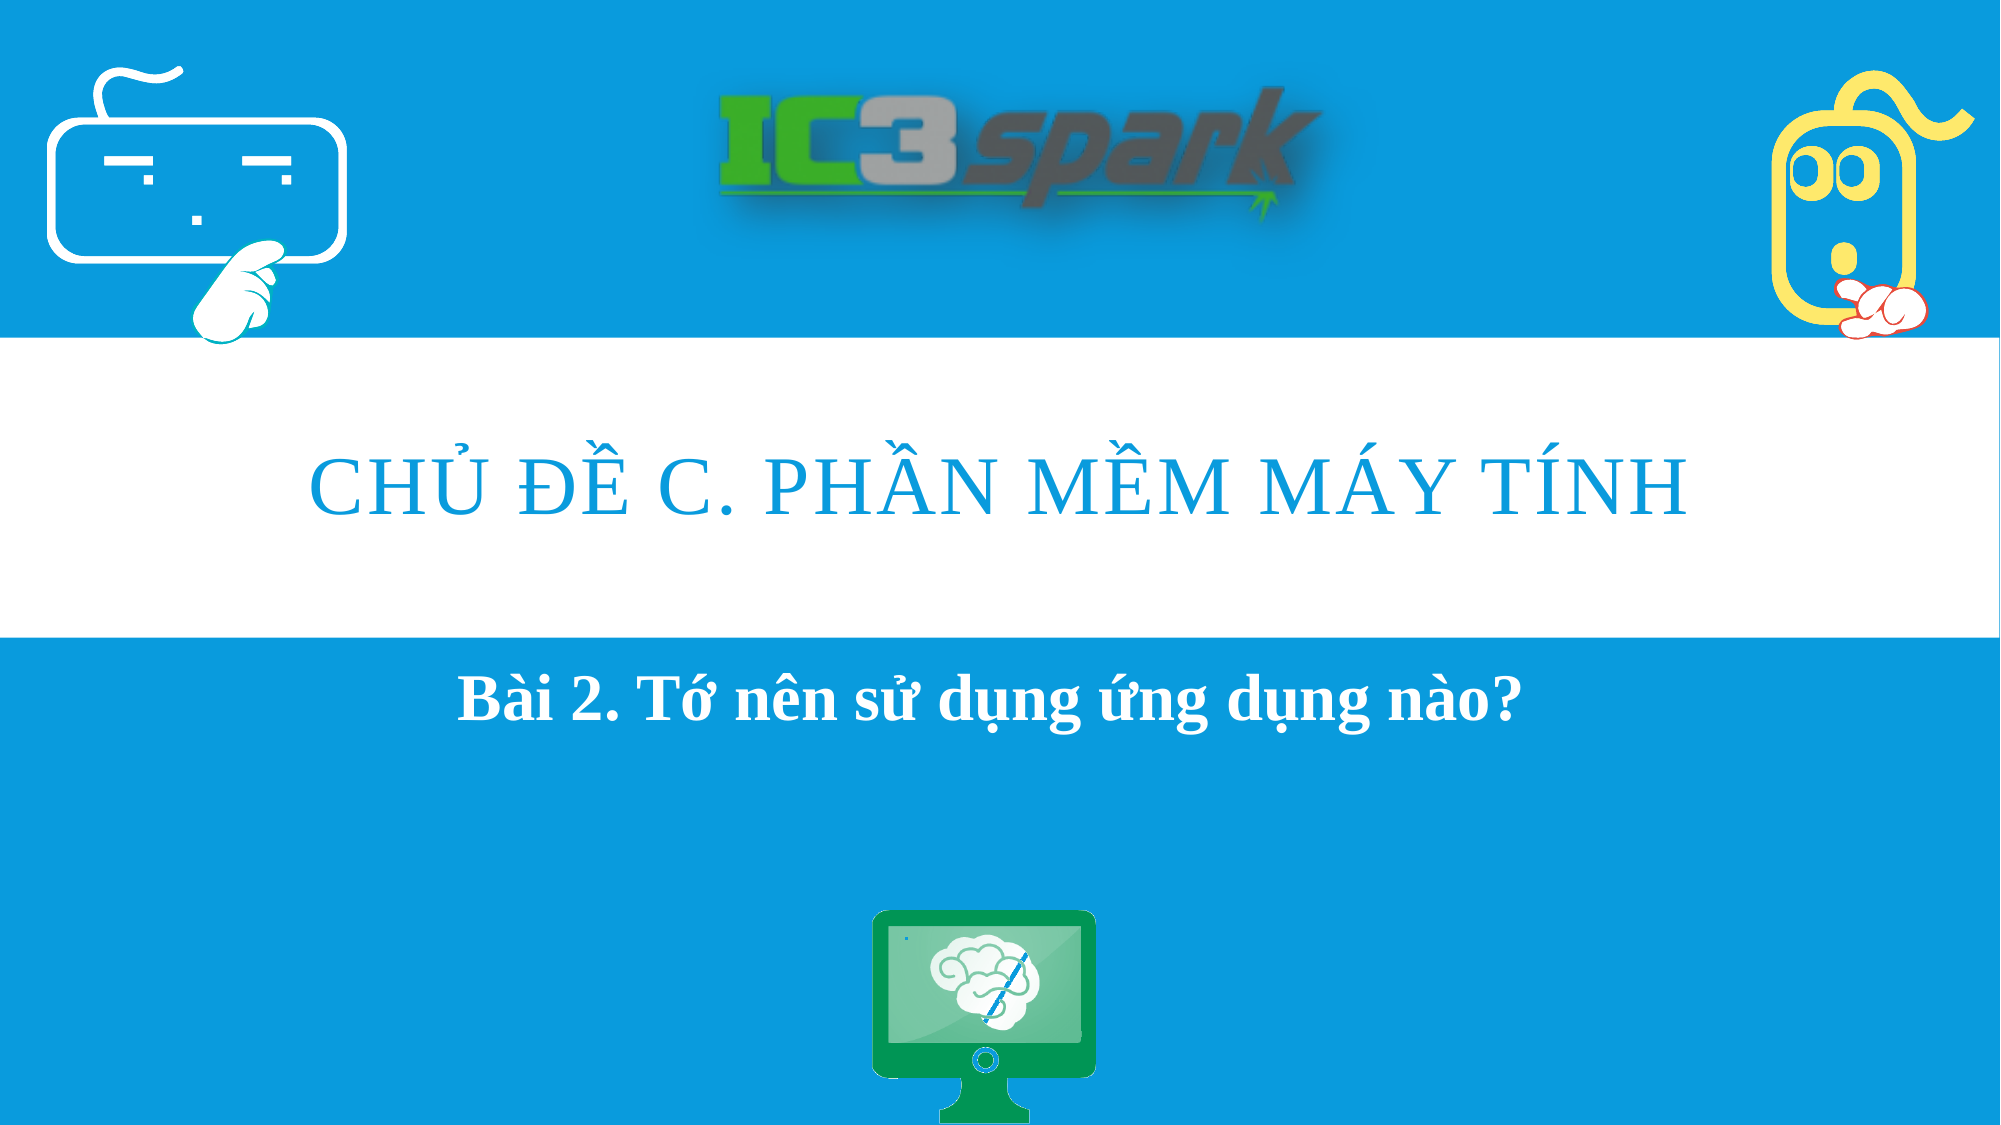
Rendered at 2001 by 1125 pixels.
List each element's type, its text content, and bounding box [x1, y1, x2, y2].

title Chủ đề C. PHẦN MỀM MÁY TÍNH [58, 347, 1941, 634]
subtitle Bài 2. Tớ nên sử dụng ứng dụng nào? [249, 655, 1750, 871]
picture [720, 87, 1323, 226]
